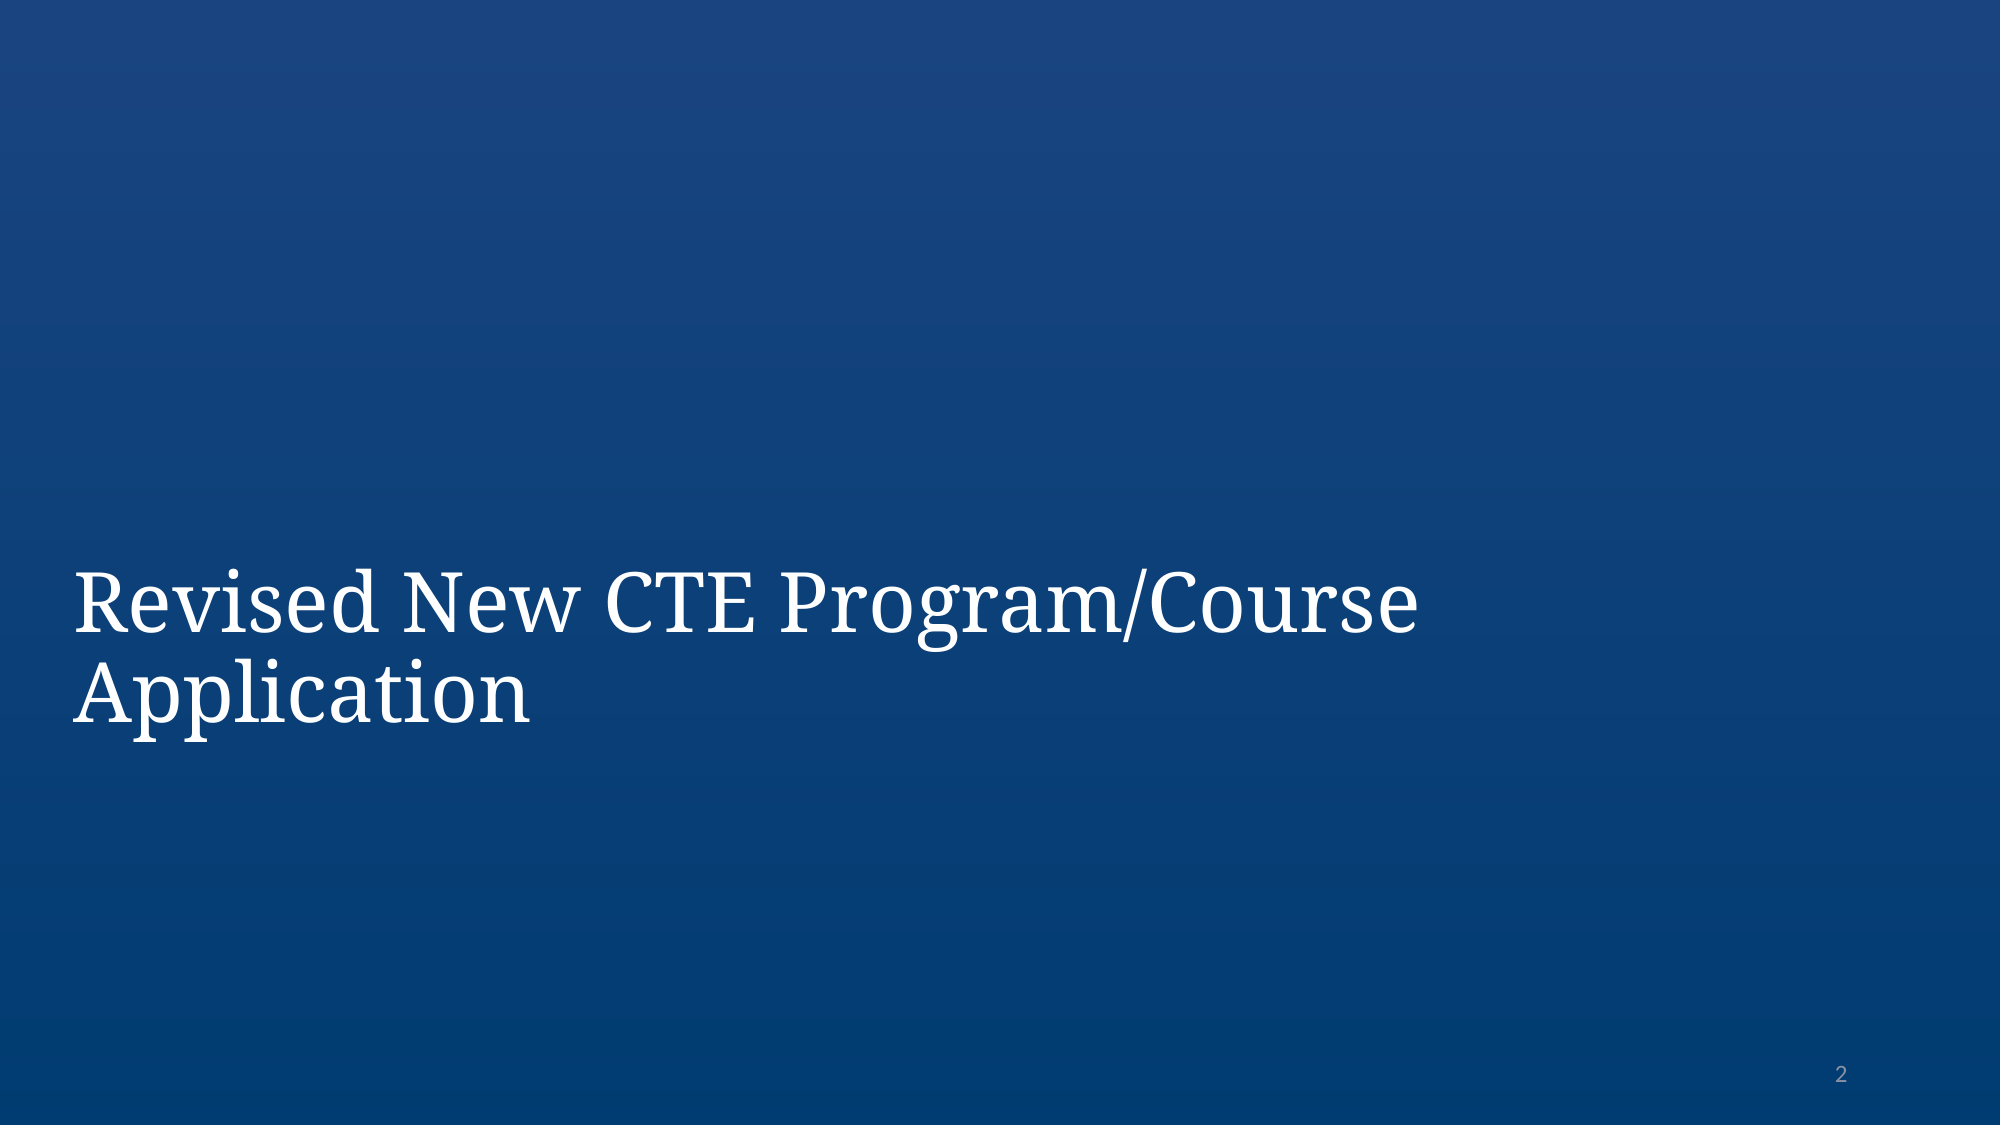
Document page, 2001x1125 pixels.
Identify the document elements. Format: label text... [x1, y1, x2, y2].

title Revised New CTE Program/Course Application [58, 179, 1890, 749]
slide_number 2 [1412, 1042, 1863, 1103]
